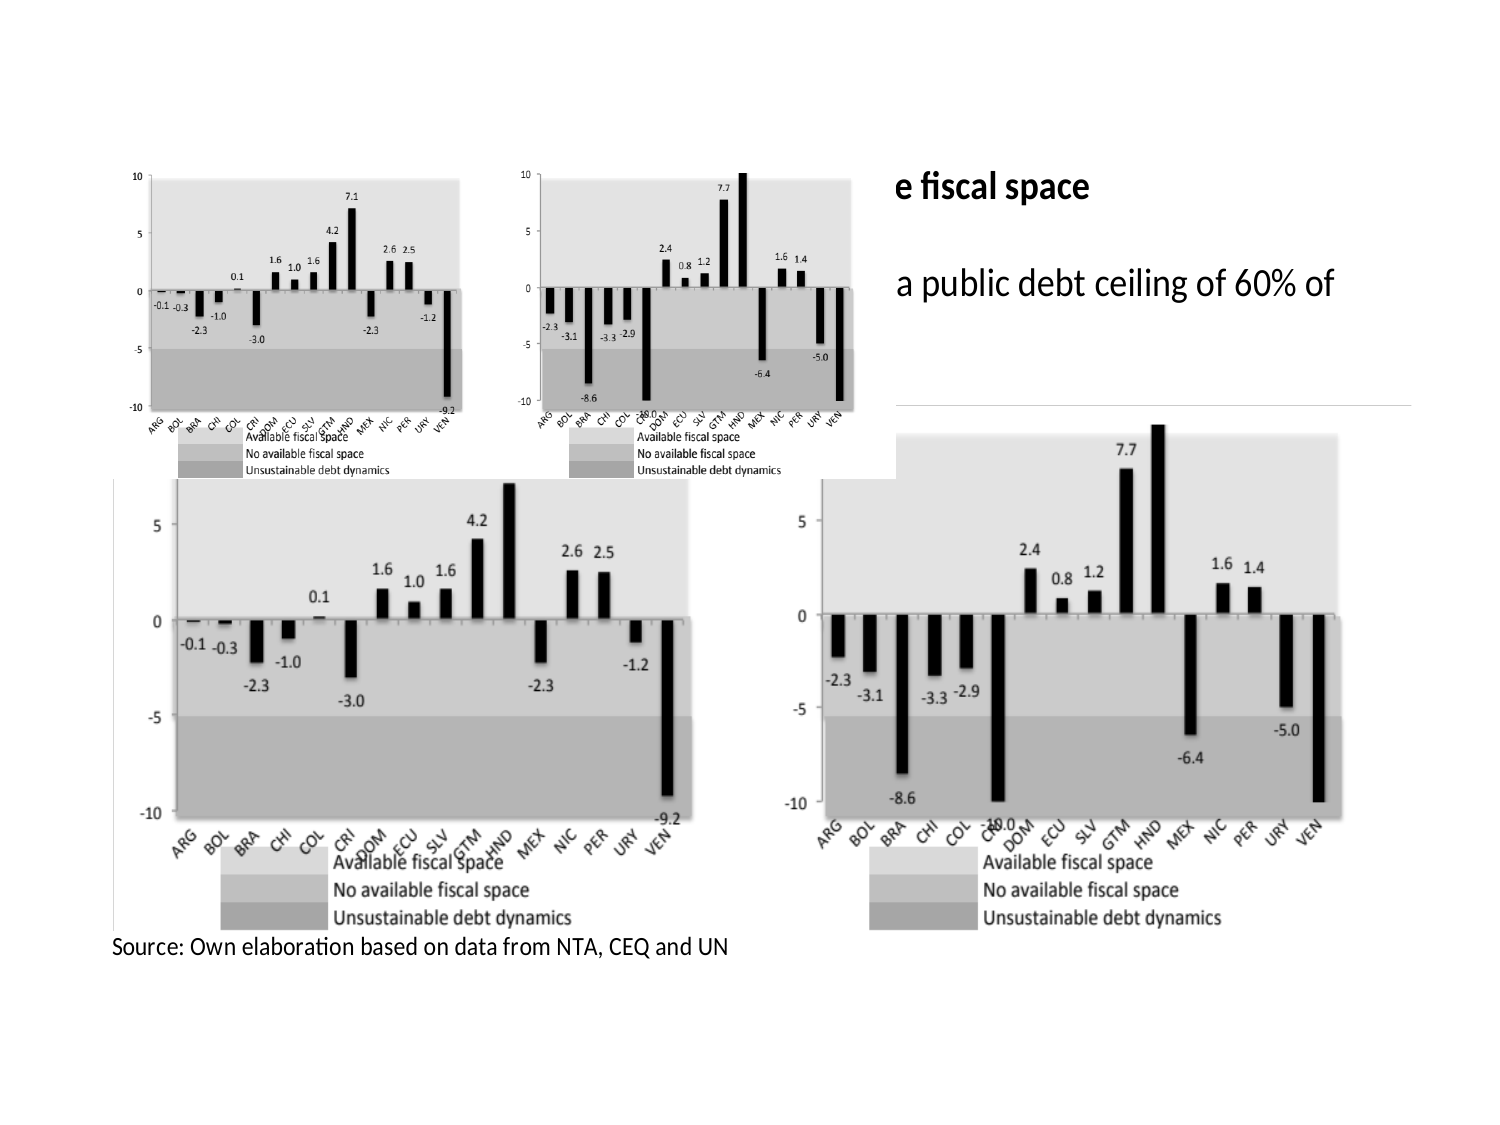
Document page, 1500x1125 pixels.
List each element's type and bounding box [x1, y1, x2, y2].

picture [111, 160, 1412, 965]
